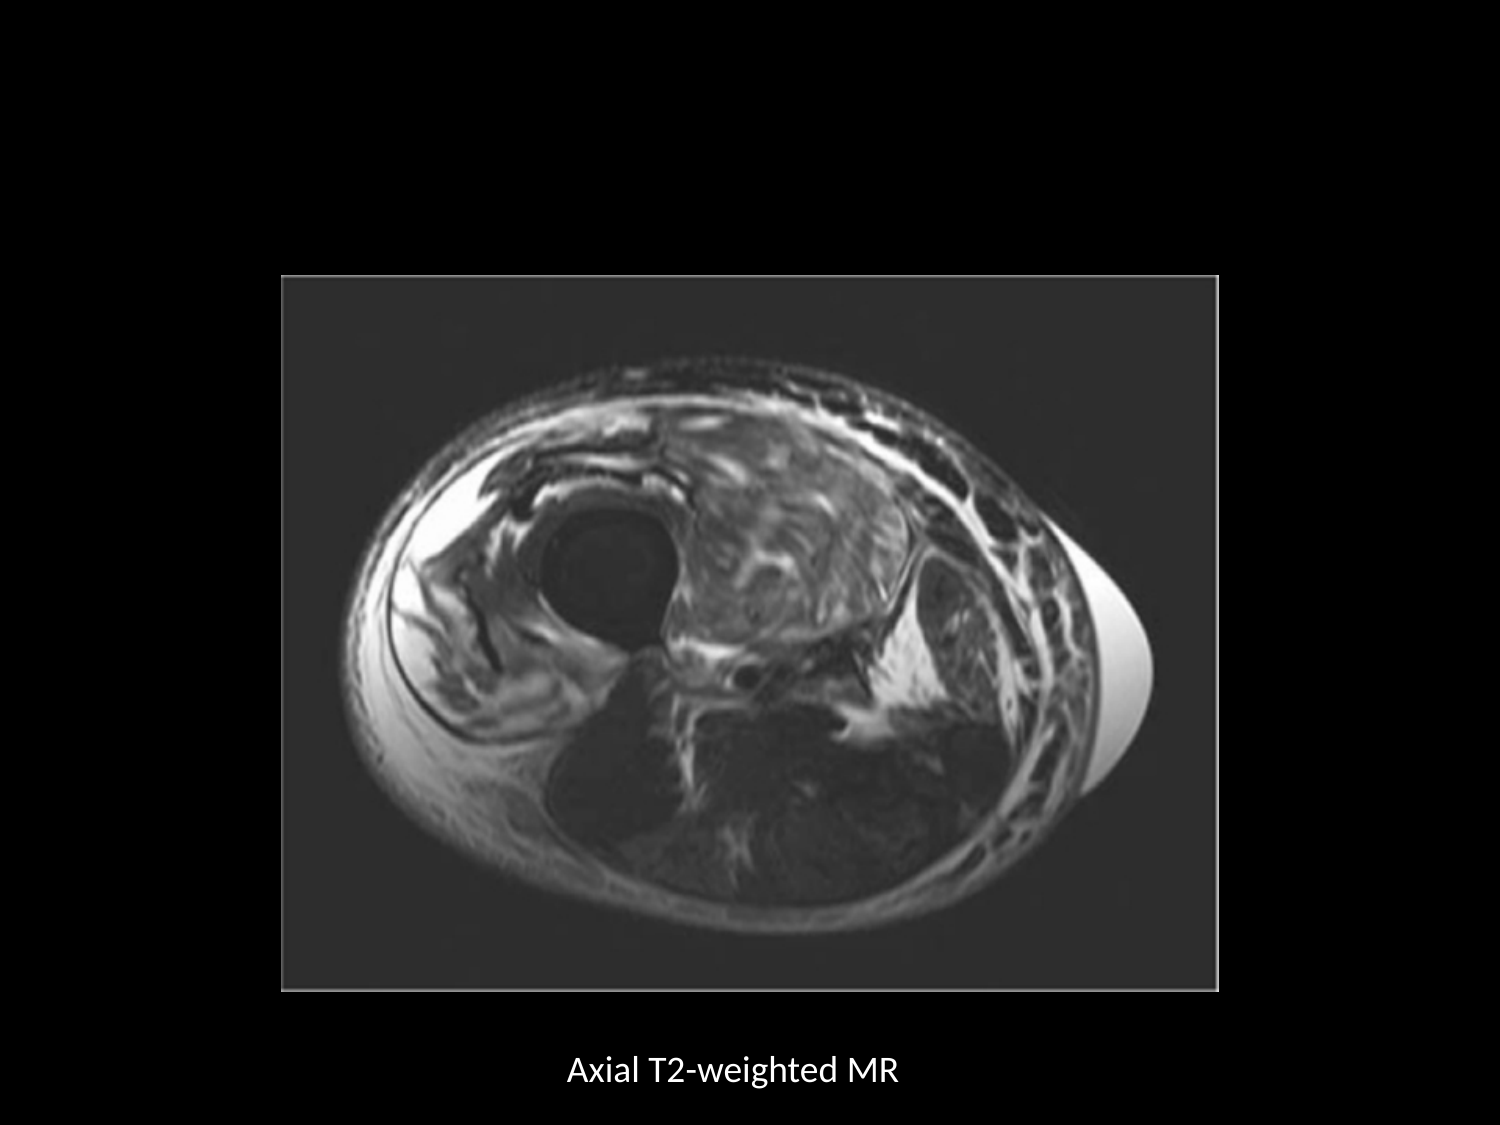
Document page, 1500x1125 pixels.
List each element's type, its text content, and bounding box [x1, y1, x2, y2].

text_box Axial T2-weighted MR [249, 1037, 1225, 1098]
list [281, 275, 1219, 992]
